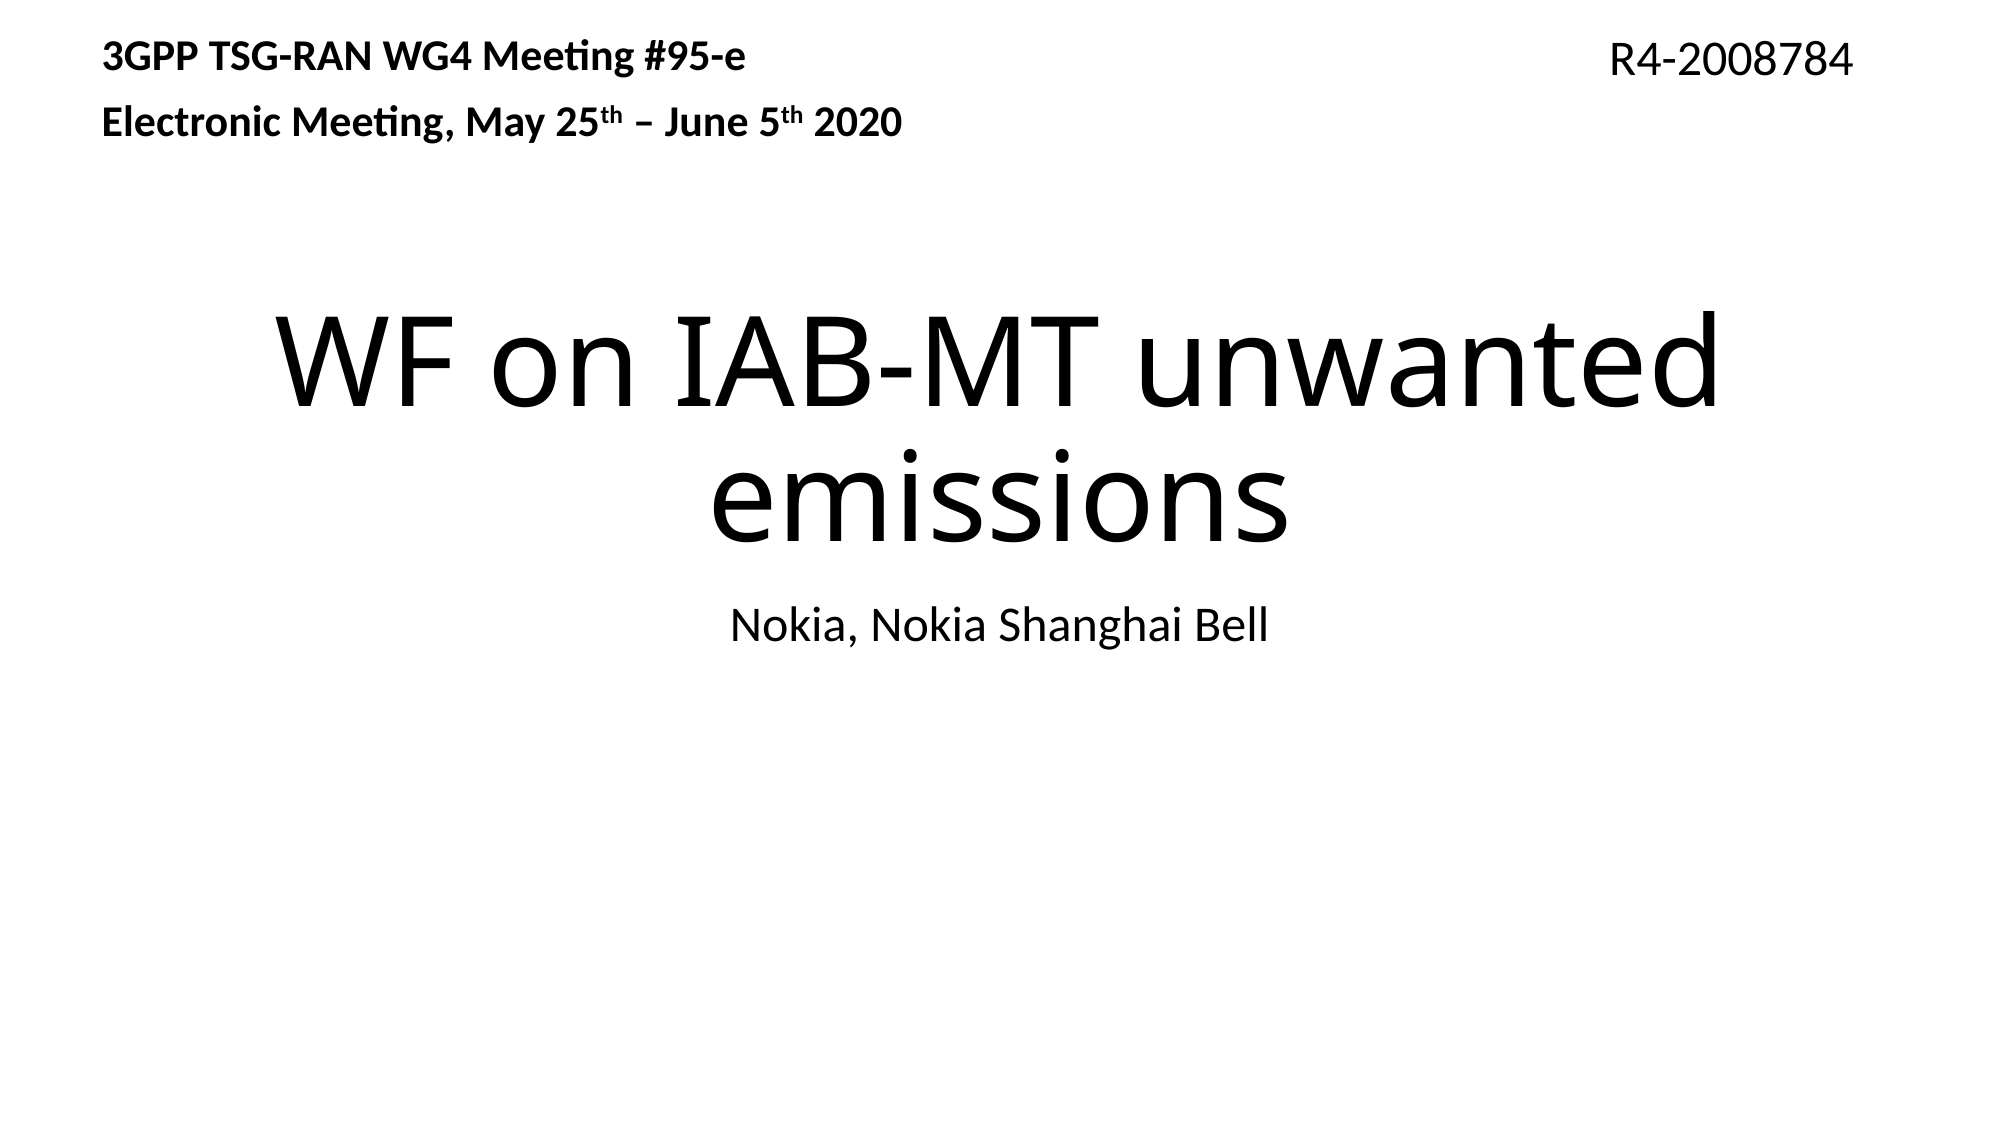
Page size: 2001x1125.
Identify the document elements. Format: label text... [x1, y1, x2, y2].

text_box 3GPP TSG-RAN WG4 Meeting #95-e Electronic Meeting, May 25th – June 5th 2020 [86, 25, 1000, 185]
text_box R4-2008784 [1594, 25, 2000, 96]
subtitle Nokia, Nokia Shanghai Bell [249, 590, 1750, 863]
title WF on IAB-MT unwanted emissions [249, 184, 1750, 576]
